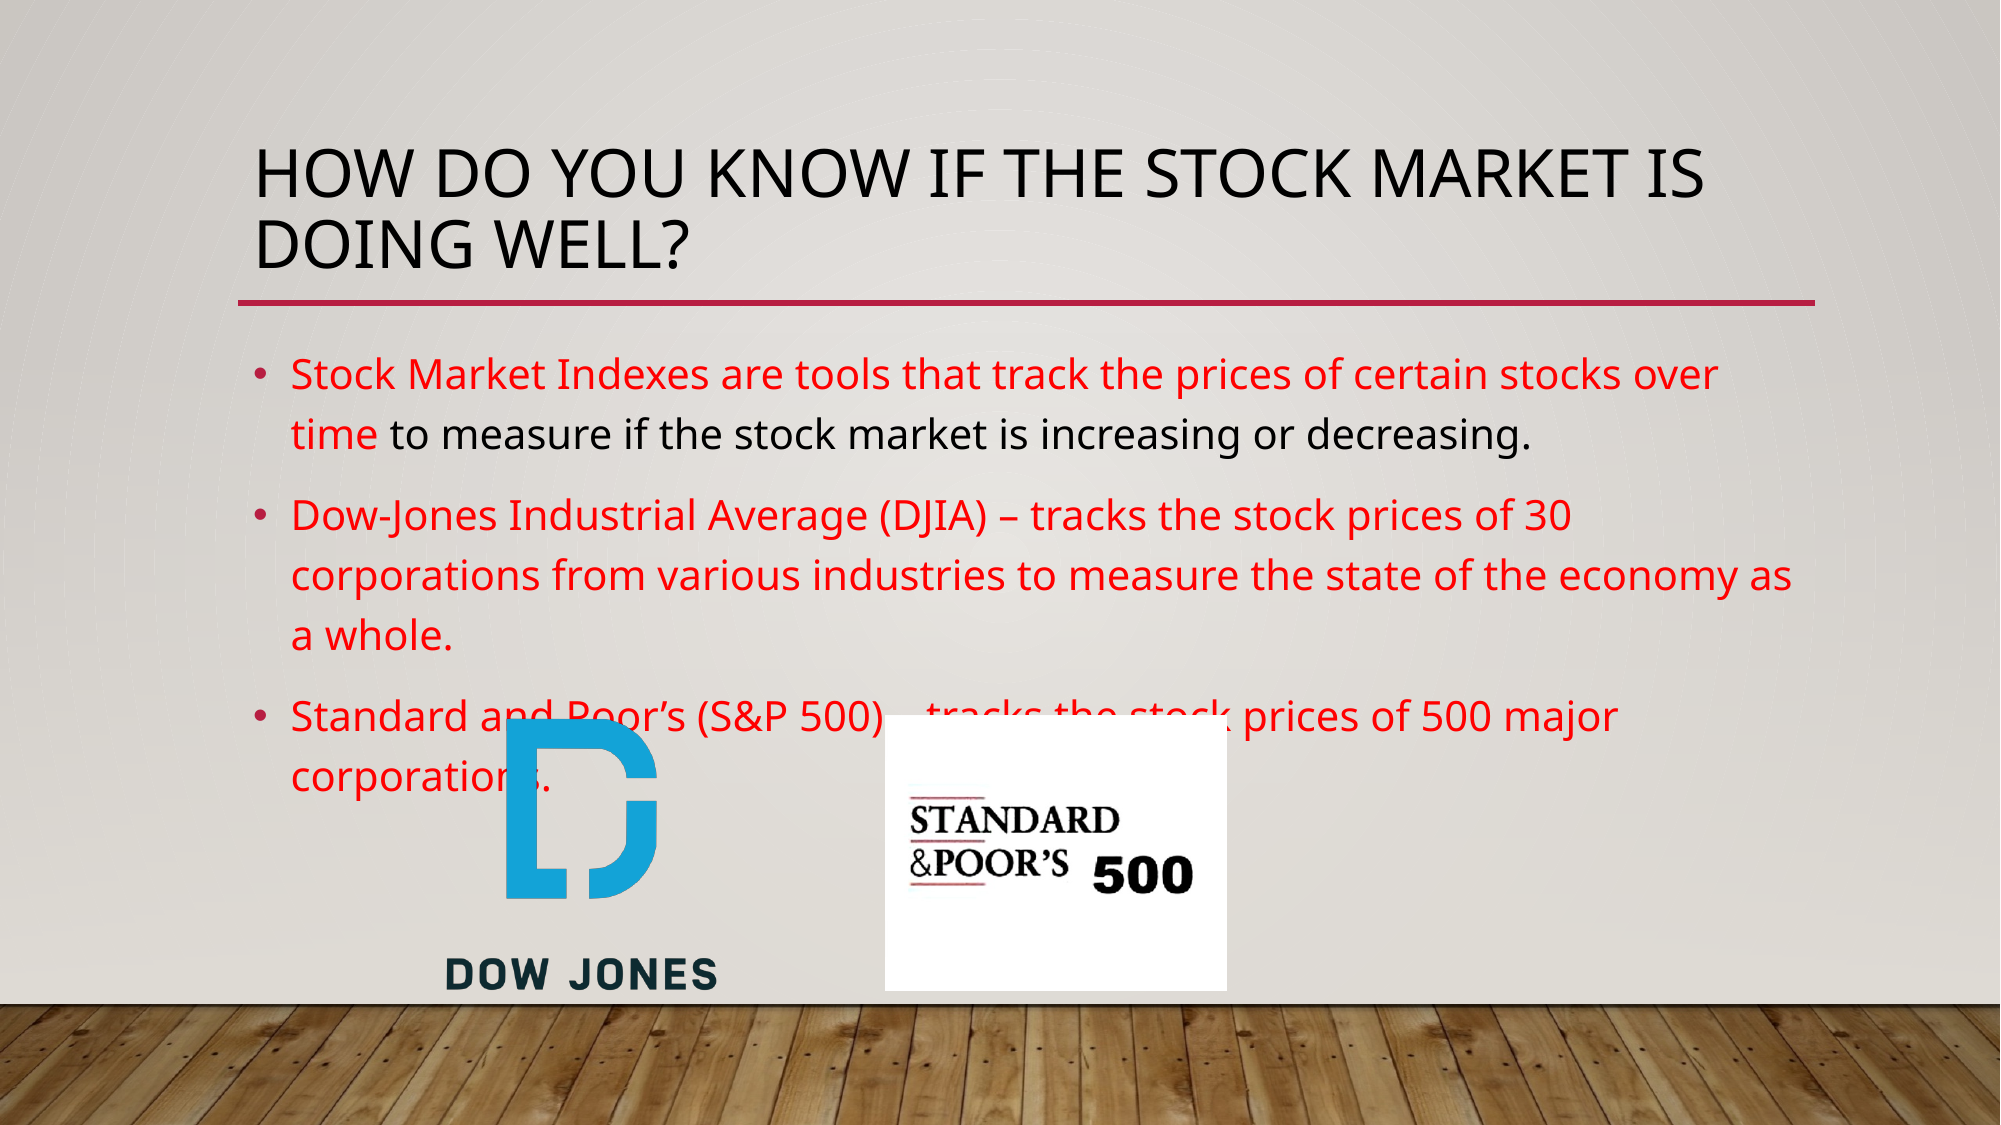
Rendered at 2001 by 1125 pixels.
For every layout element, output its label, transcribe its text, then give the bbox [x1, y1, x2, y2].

picture [0, 1004, 2000, 1125]
picture [442, 715, 719, 993]
picture [884, 715, 1227, 992]
title How do you know if the stock market is doing well? [238, 131, 1814, 305]
list Stock Market Indexes are tools that track the prices of certain stocks over time to measure if the stock market is increasing or decreasing. Dow-Jones Industrial Average (DJIA) – tracks the stock prices of 30 corporations from various industries to measure the state of the economy as a whole. Standard and Poor’s (S&P 500) – tracks the stock prices of 500 major corporations. [238, 330, 1814, 897]
